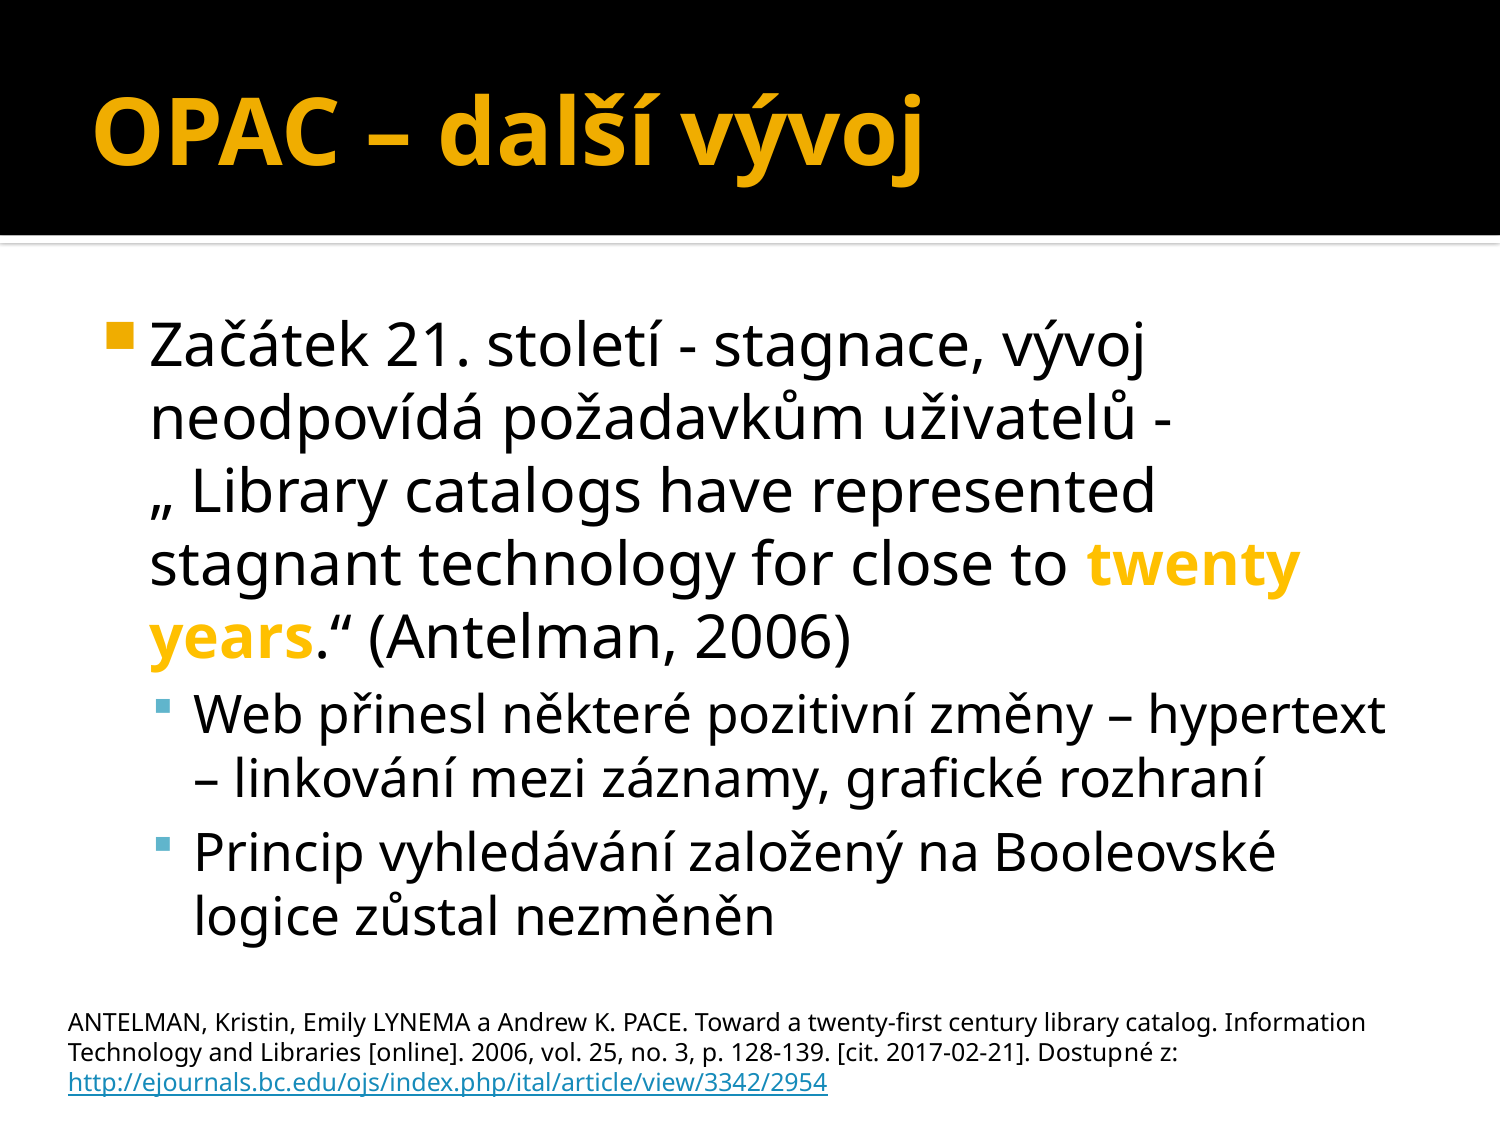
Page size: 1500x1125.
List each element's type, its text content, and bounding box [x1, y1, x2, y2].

text_box ANTELMAN, Kristin, Emily LYNEMA a Andrew K. PACE. Toward a twenty-first century library catalog. Information Technology and Libraries [online]. 2006, vol. 25, no. 3, p. 128-139. [cit. 2017-02-21]. Dostupné z: http://ejournals.bc.edu/ojs/index.php/ital/article/view/3342/2954 [53, 999, 1447, 1109]
list Začátek 21. století - stagnace, vývoj neodpovídá požadavkům uživatelů - „ Library catalogs have represented stagnant technology for close to twenty years.“ (Antelman, 2006) Web přinesl některé pozitivní změny – hypertext – linkování mezi záznamy, grafické rozhraní Princip vyhledávání založený na Booleovské logice zůstal nezměněn [75, 291, 1425, 999]
title OPAC – další vývoj [75, 25, 1425, 231]
